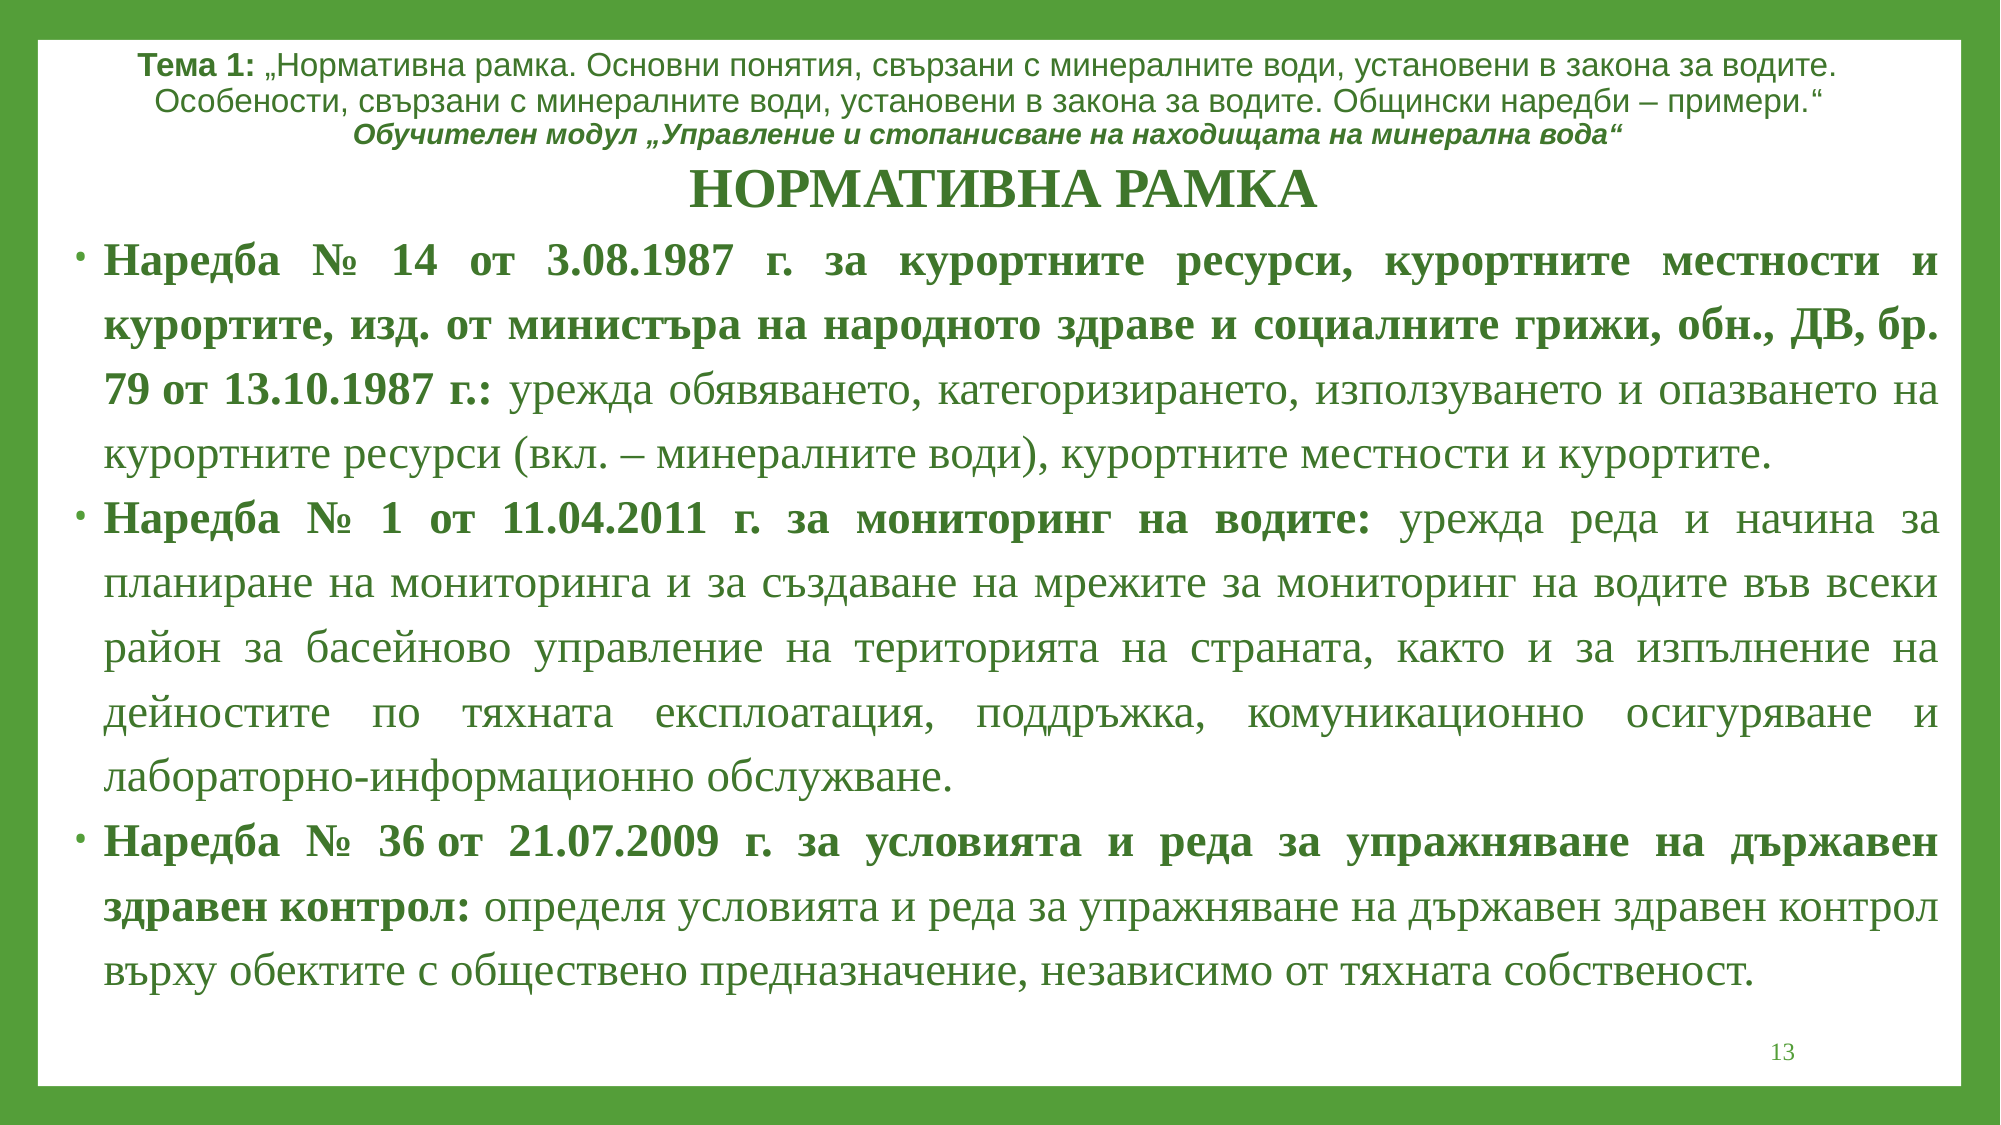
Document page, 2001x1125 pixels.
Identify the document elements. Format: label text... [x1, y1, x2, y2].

text_box Тема 1: „Нормативна рамка. Основни понятия, свързани с минералните води, установени в закона за водите. Особености, свързани с минералните води, установени в закона за водите. Общински наредби – примери.“ Обучителен модул „Управление и стопанисване на находищата на минерална вода“ [44, 46, 1933, 152]
list НОРМАТИВНА РАМКА Наредба № 14 от 3.08.1987 г. за курортните ресурси, курортните местности и курортите, изд. от министъра на народното здраве и социалните грижи, обн., ДВ, бр. 79 от 13.10.1987 г.: урежда обявяването, категоризирането, използуването и опазването на курортните ресурси (вкл. – минералните води), курортните местности и курортите. Наредба № 1 от 11.04.2011 г. за мониторинг на водите: урежда реда и начина за планиране на мониторинга и за създаване на мрежите за мониторинг на водите във всеки район за басейново управление на територията на страната, както и за изпълнение на дейностите по тяхната експлоатация, поддръжка, комуникационно осигуряване и лабораторно-информационно обслужване. Наредба № 36 от 21.07.2009 г. за условията и реда за упражняване на държавен здравен контрол: определя условията и реда за упражняване на държавен здравен контрол върху обектите с обществено предназначение, независимо от тяхната собственост. [44, 151, 1956, 1081]
